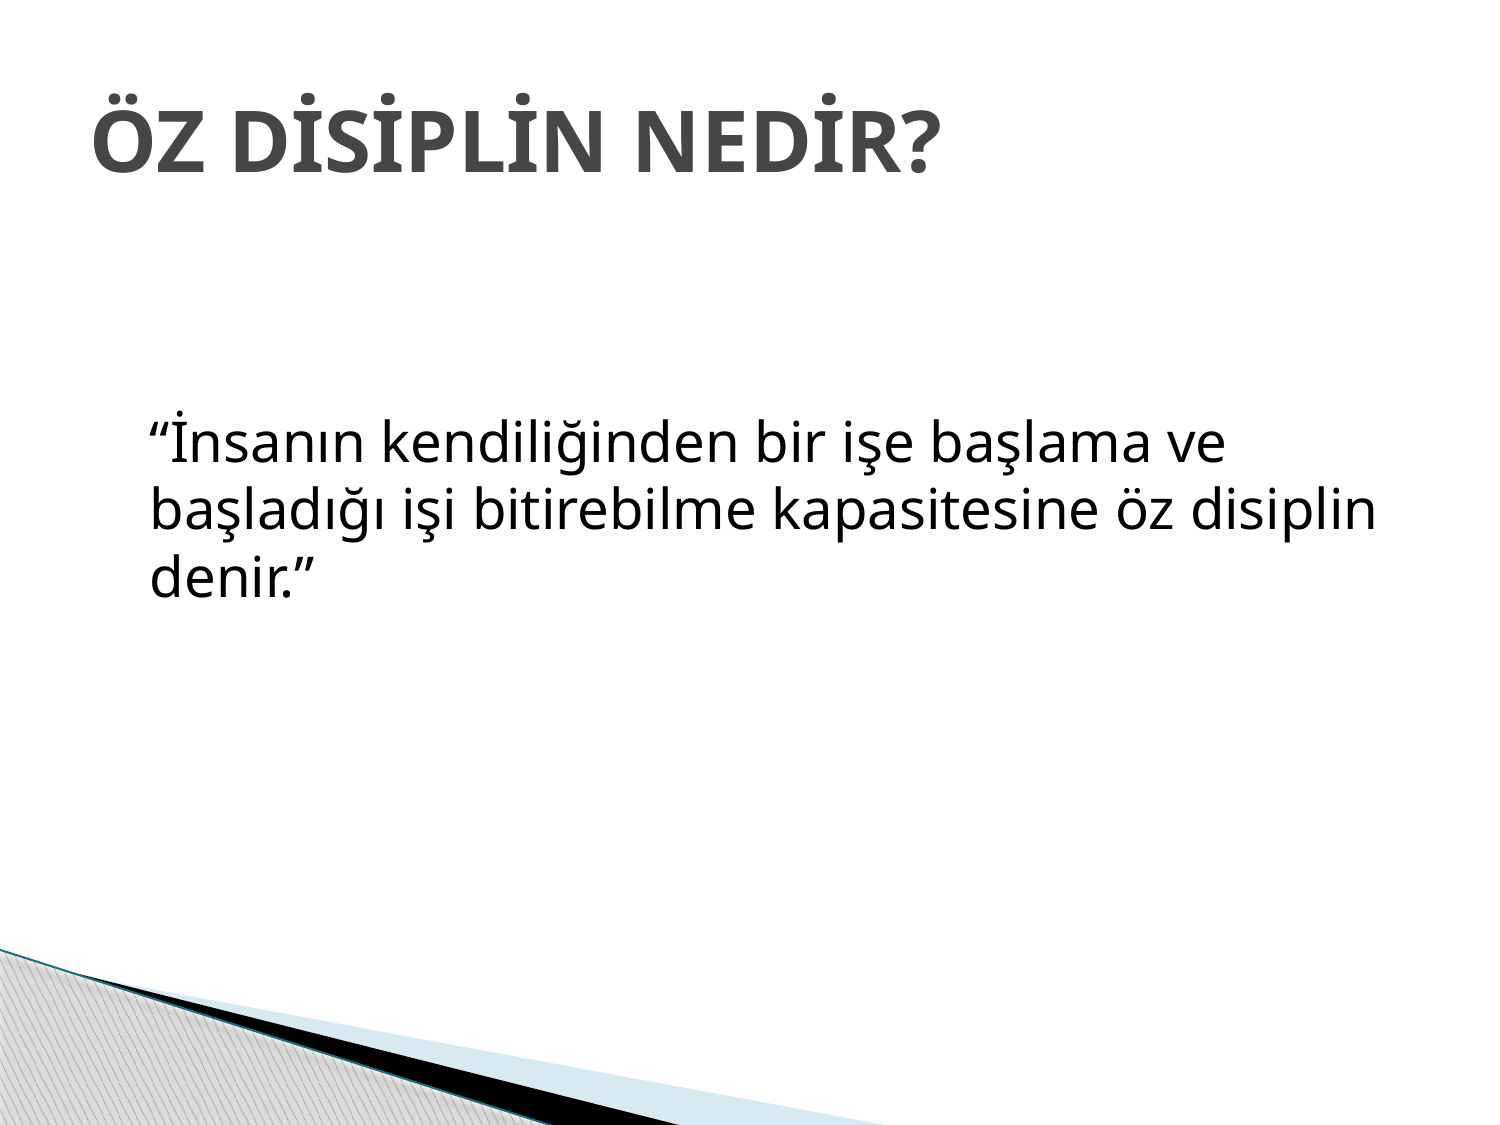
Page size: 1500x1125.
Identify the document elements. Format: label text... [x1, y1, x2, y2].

list “İnsanın kendiliğinden bir işe başlama ve başladığı işi bitirebilme kapasitesine öz disiplin denir.” [75, 398, 1425, 1005]
title ÖZ DİSİPLİN NEDİR? [75, 45, 1425, 233]
